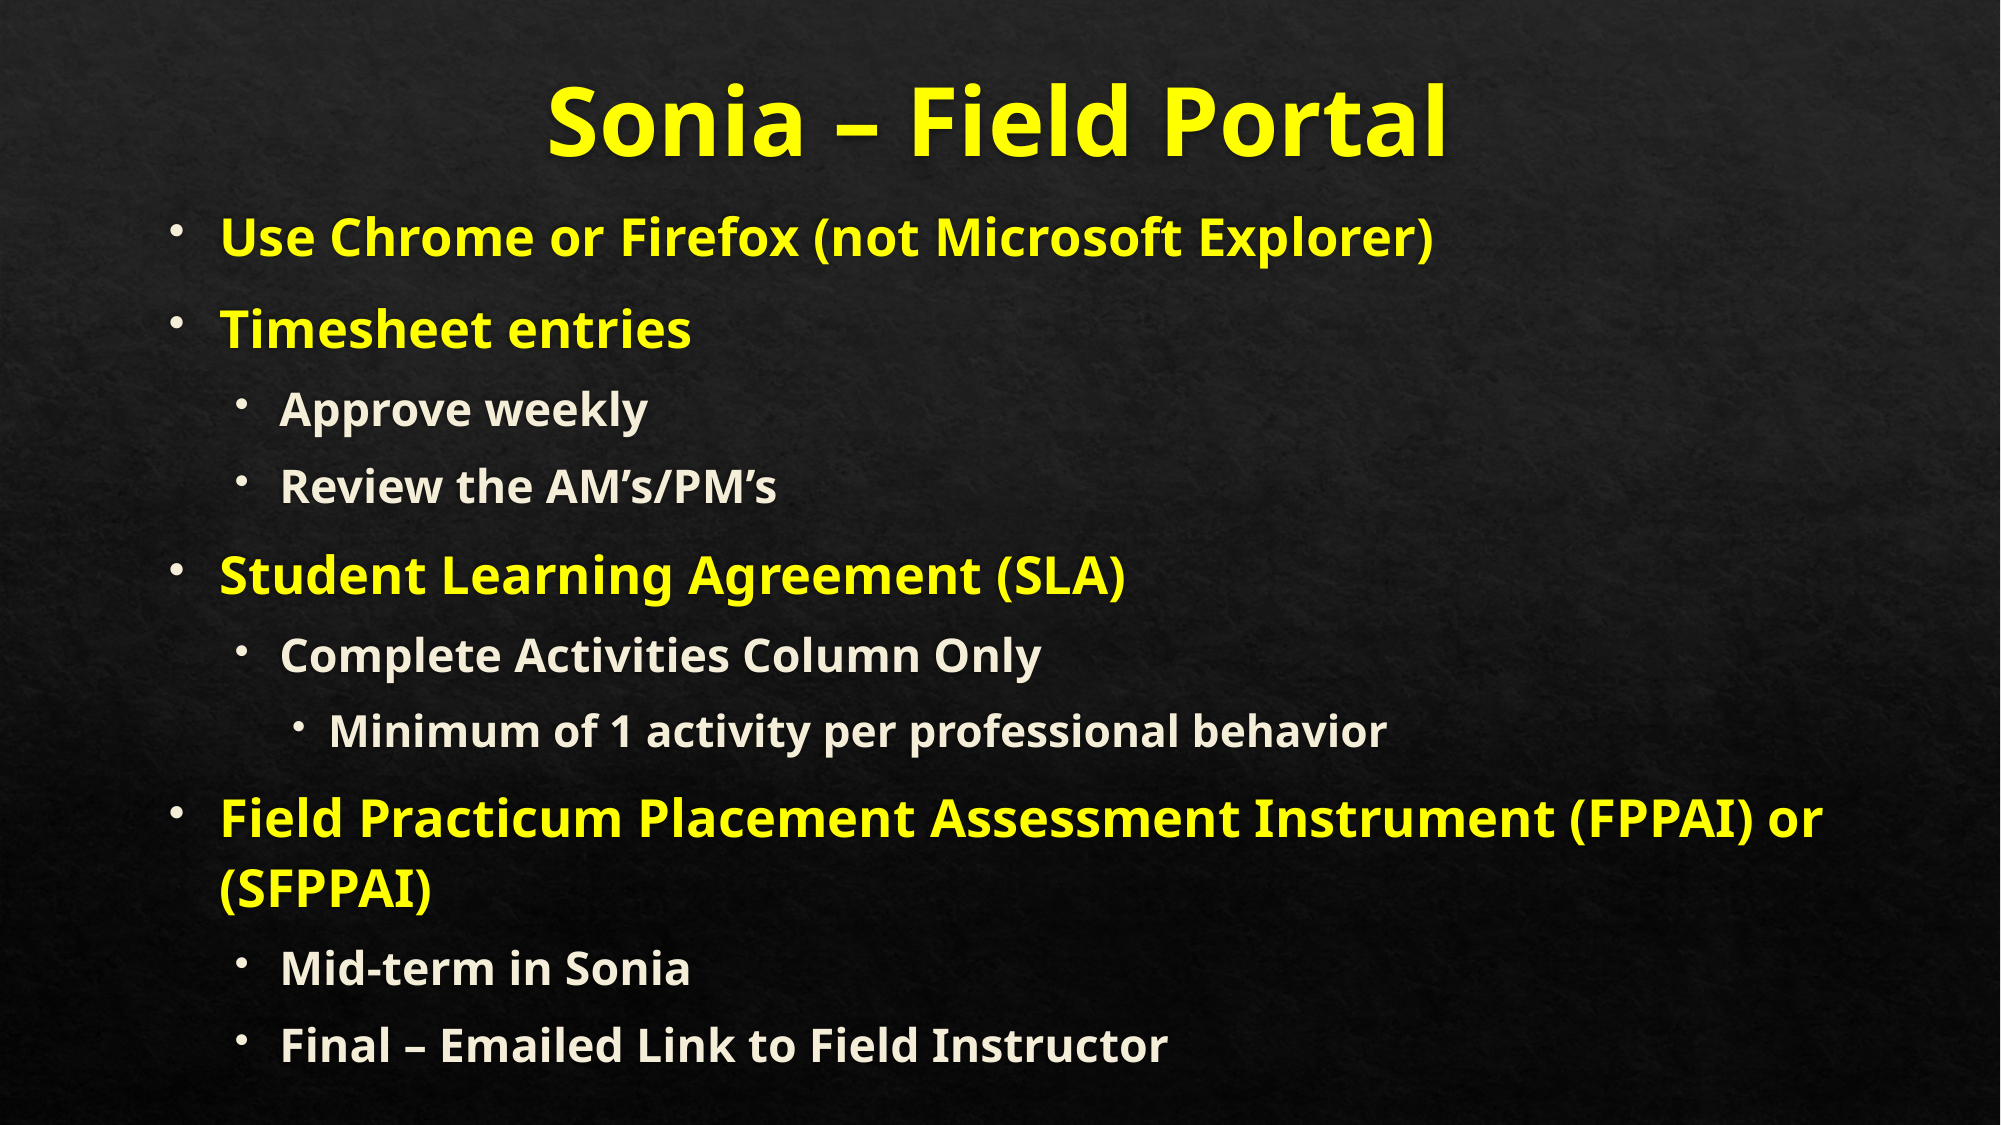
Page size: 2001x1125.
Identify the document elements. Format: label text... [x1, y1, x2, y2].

list Use Chrome or Firefox (not Microsoft Explorer) Timesheet entries Approve weekly Review the AM’s/PM’s Student Learning Agreement (SLA) Complete Activities Column Only Minimum of 1 activity per professional behavior Field Practicum Placement Assessment Instrument (FPPAI) or (SFPPAI) Mid-term in Sonia Final – Emailed Link to Field Instructor [149, 189, 1849, 1081]
title Sonia – Field Portal [149, 53, 1849, 187]
